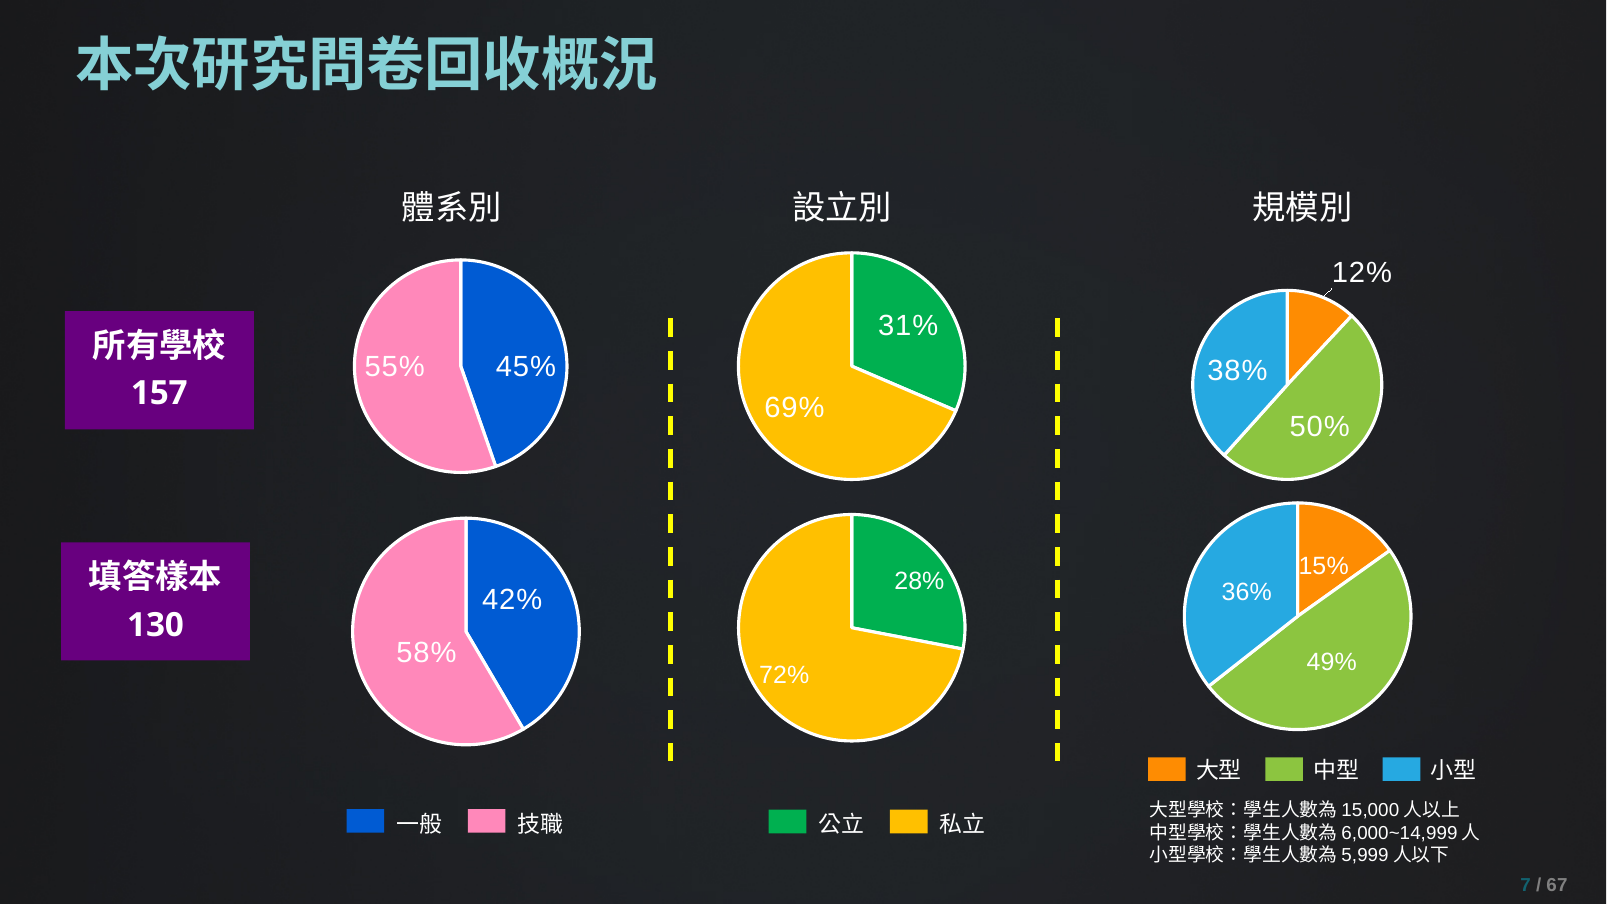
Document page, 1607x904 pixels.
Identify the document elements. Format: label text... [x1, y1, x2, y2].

text_box 大型學校：學生人數為15,000人以上 中型學校：學生人數為6,000~14,999人 小型學校：學生人數為5,999人以下 [1134, 790, 1525, 873]
chart [1081, 247, 1525, 485]
text_box 所有學校 157 [63, 309, 233, 431]
text_box 填答樣本 130 [59, 540, 239, 663]
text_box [1147, 747, 1505, 791]
chart [244, 497, 1048, 759]
chart [238, 247, 1074, 485]
picture [0, 0, 1607, 904]
chart [1075, 497, 1520, 735]
text_box 體系別 [387, 178, 536, 234]
title 本次研究問卷回收概況 [60, 20, 1600, 195]
text_box 設立別 [777, 178, 922, 234]
text_box 規模別 [1237, 178, 1372, 234]
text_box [768, 801, 1014, 845]
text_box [346, 801, 592, 845]
